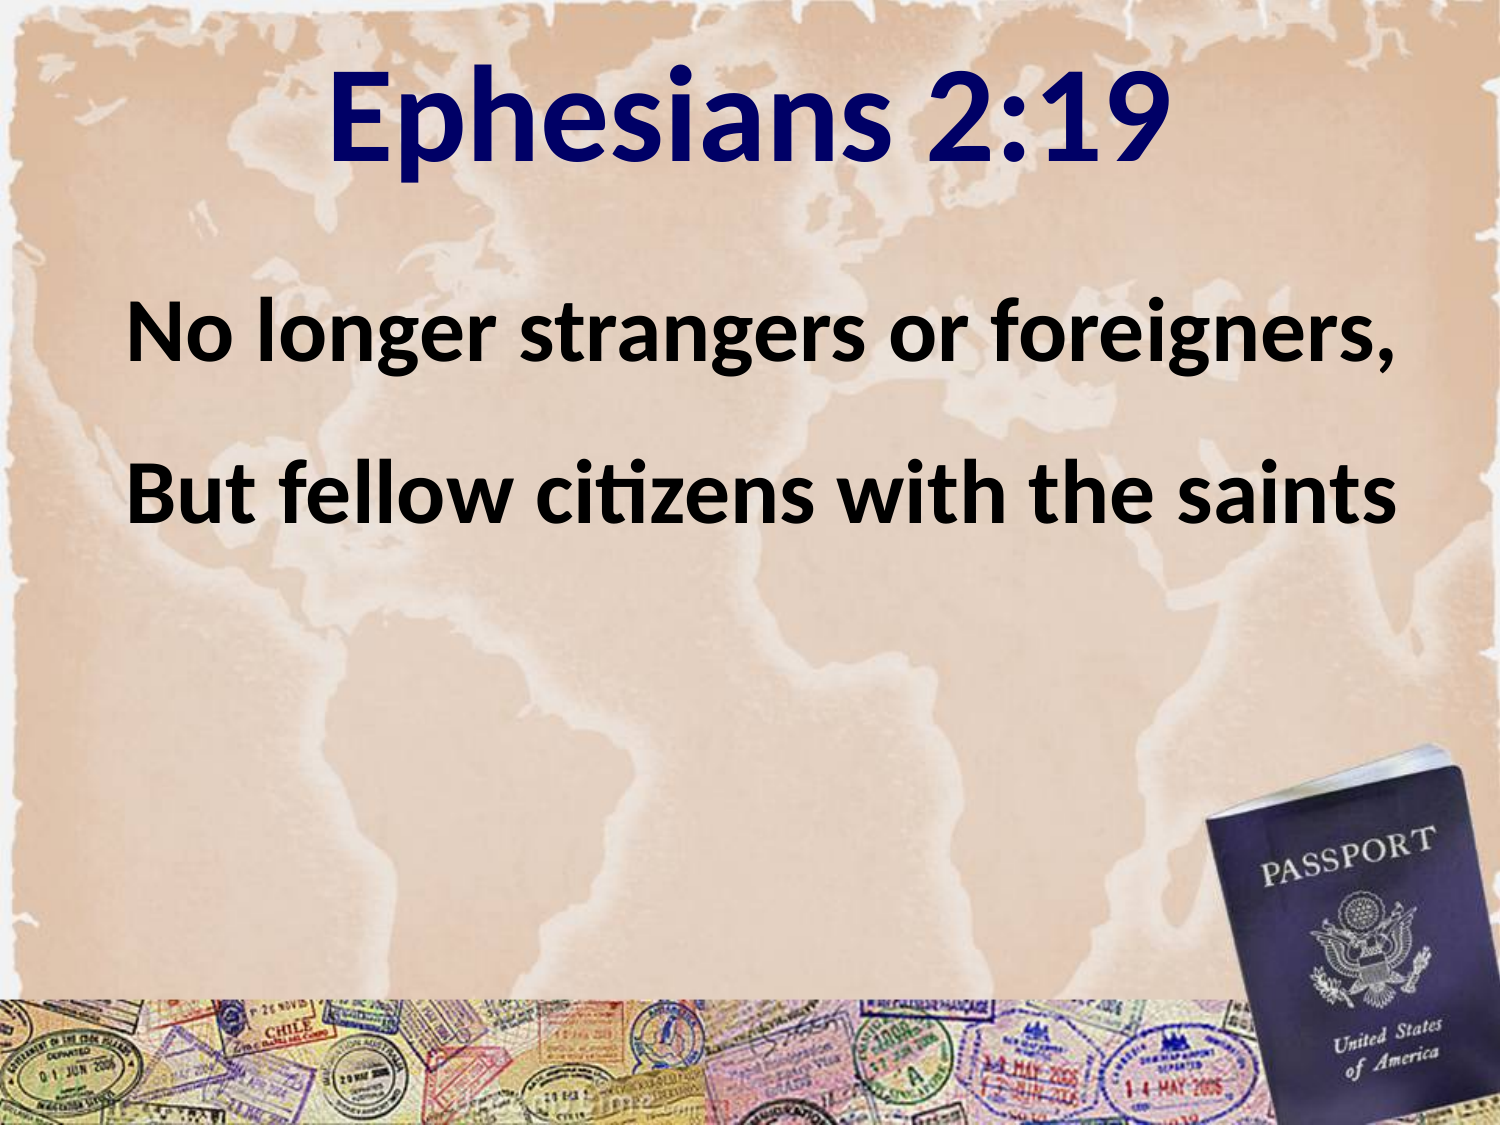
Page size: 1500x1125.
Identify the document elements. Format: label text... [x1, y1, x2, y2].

picture [0, 0, 1500, 1125]
title Ephesians 2:19 [37, 37, 1463, 175]
text_box But fellow citizens with the saints [75, 424, 1450, 550]
text_box No longer strangers or foreigners, [75, 262, 1450, 388]
